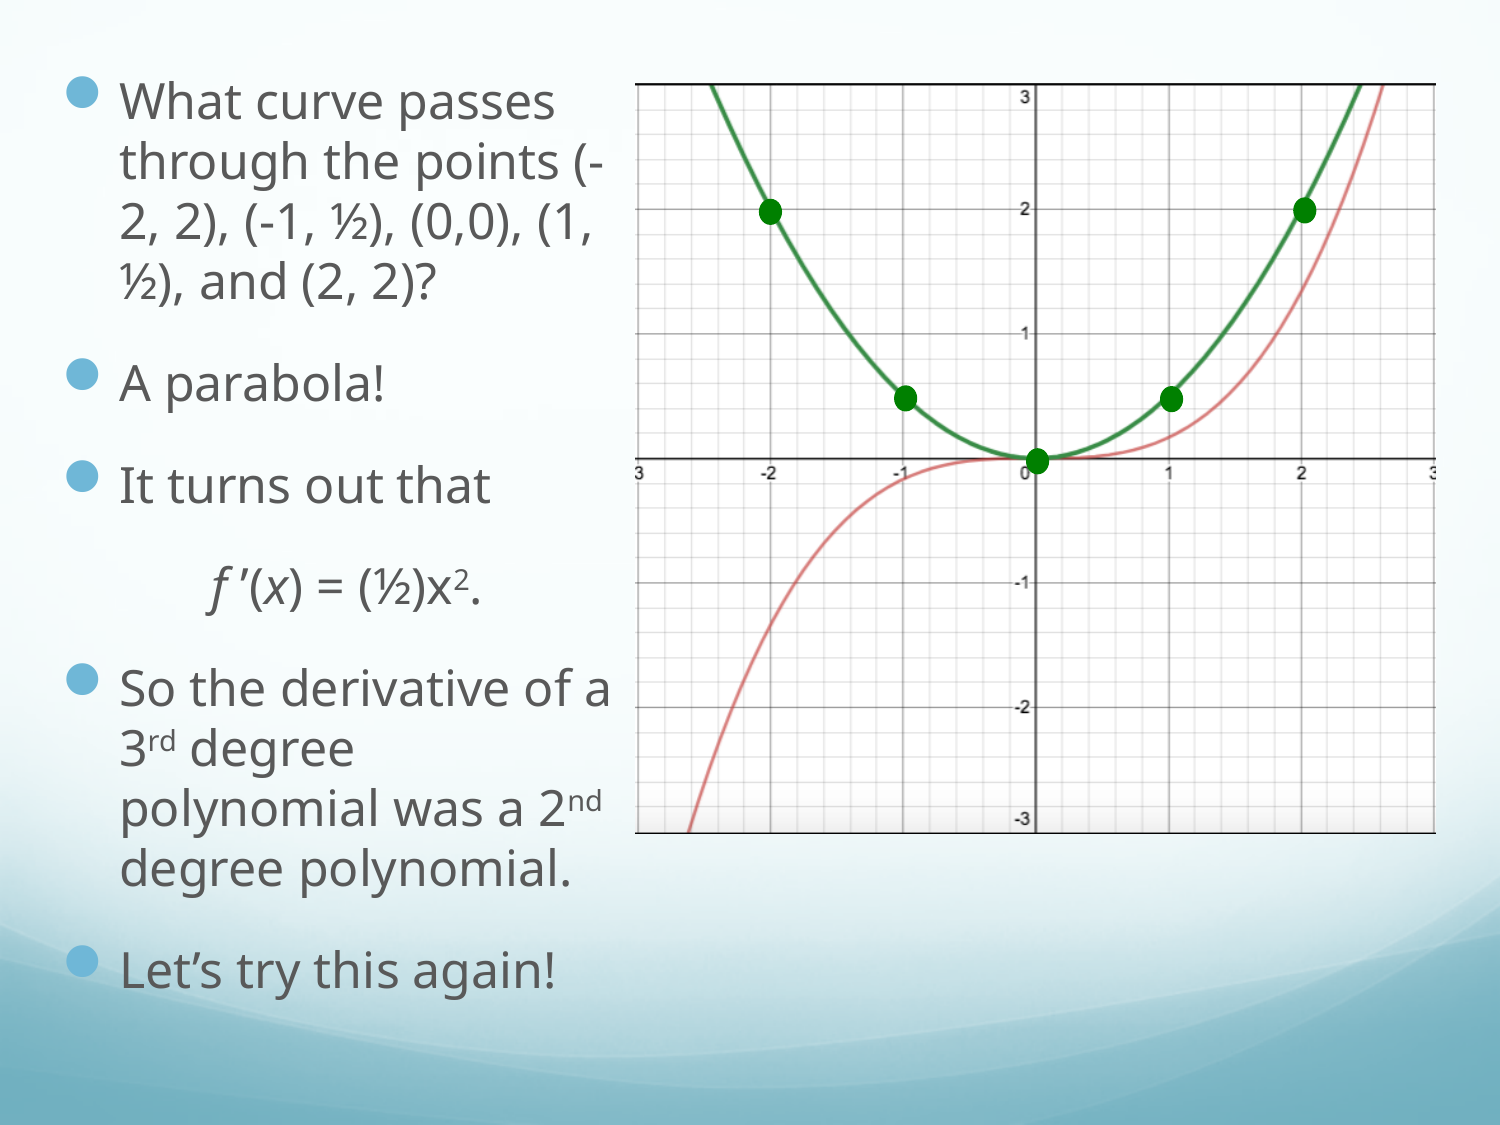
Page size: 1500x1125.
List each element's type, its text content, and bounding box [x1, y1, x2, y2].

list What curve passes through the points (-2, 2), (-1, ½), (0,0), (1, ½), and (2, 2)? A parabola! It turns out that f ’(x) = (½)x2. So the derivative of a 3rd degree polynomial was a 2nd degree polynomial. Let’s try this again! [46, 62, 636, 1083]
picture [635, 83, 1436, 835]
